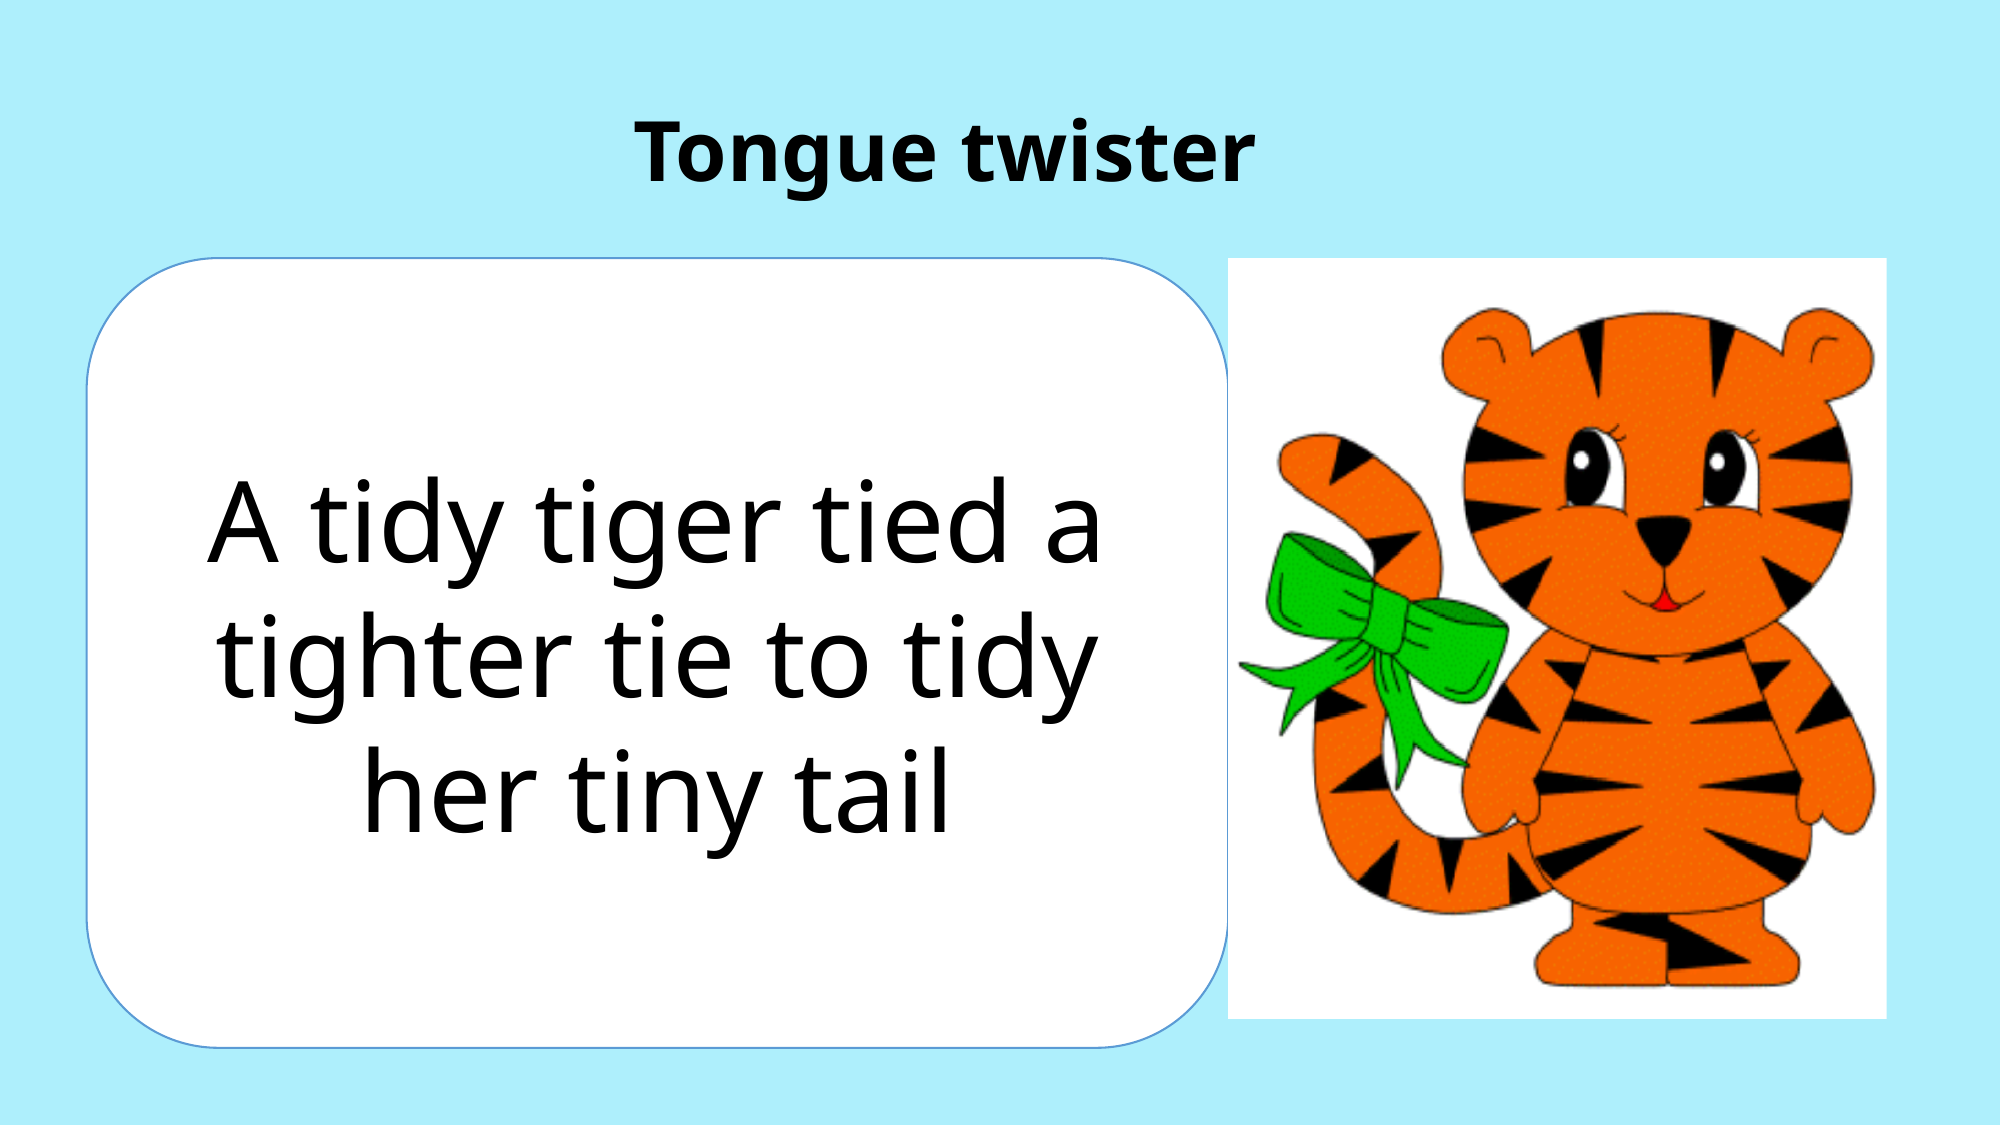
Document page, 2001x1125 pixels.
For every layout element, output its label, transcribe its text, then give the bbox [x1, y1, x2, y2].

text_box A tidy tiger tied a tighter tie to tidy her tiny tail [85, 257, 1228, 1049]
title [420, 116, 1580, 365]
text_box Tongue twister [618, 46, 1273, 206]
picture [1228, 258, 1887, 1019]
